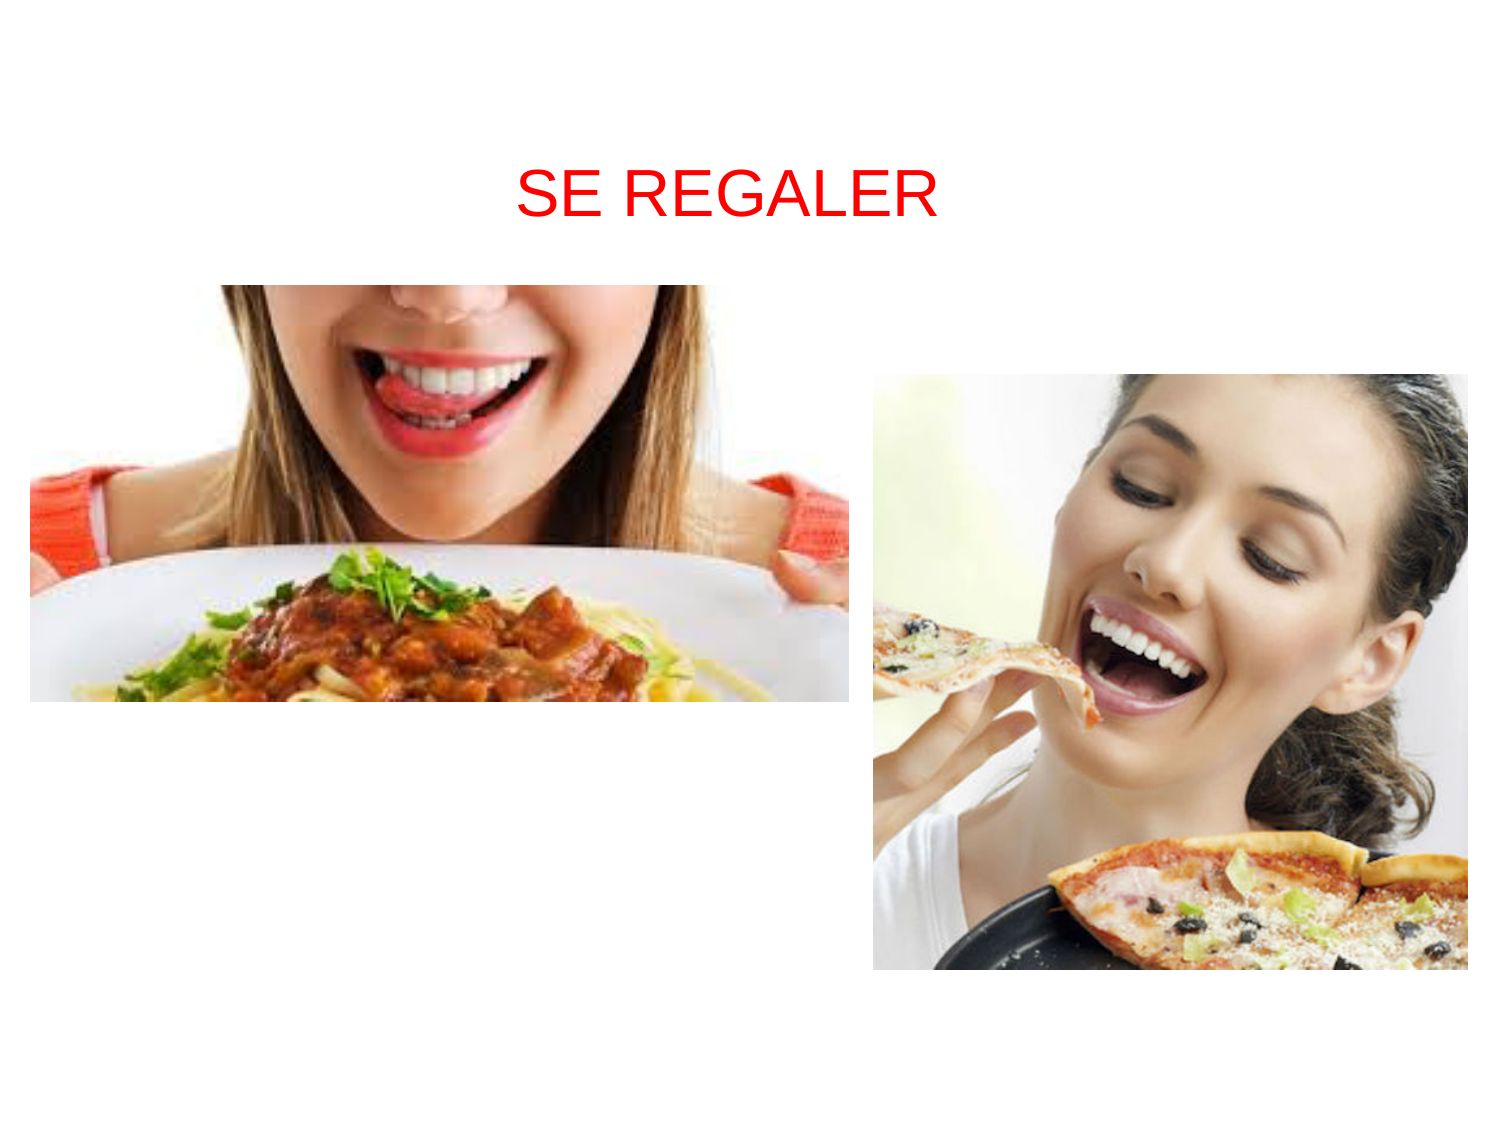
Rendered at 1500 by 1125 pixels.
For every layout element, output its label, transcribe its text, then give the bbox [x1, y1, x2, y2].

text_box SE REGALER [500, 142, 957, 238]
picture [872, 374, 1468, 970]
picture [29, 285, 849, 702]
